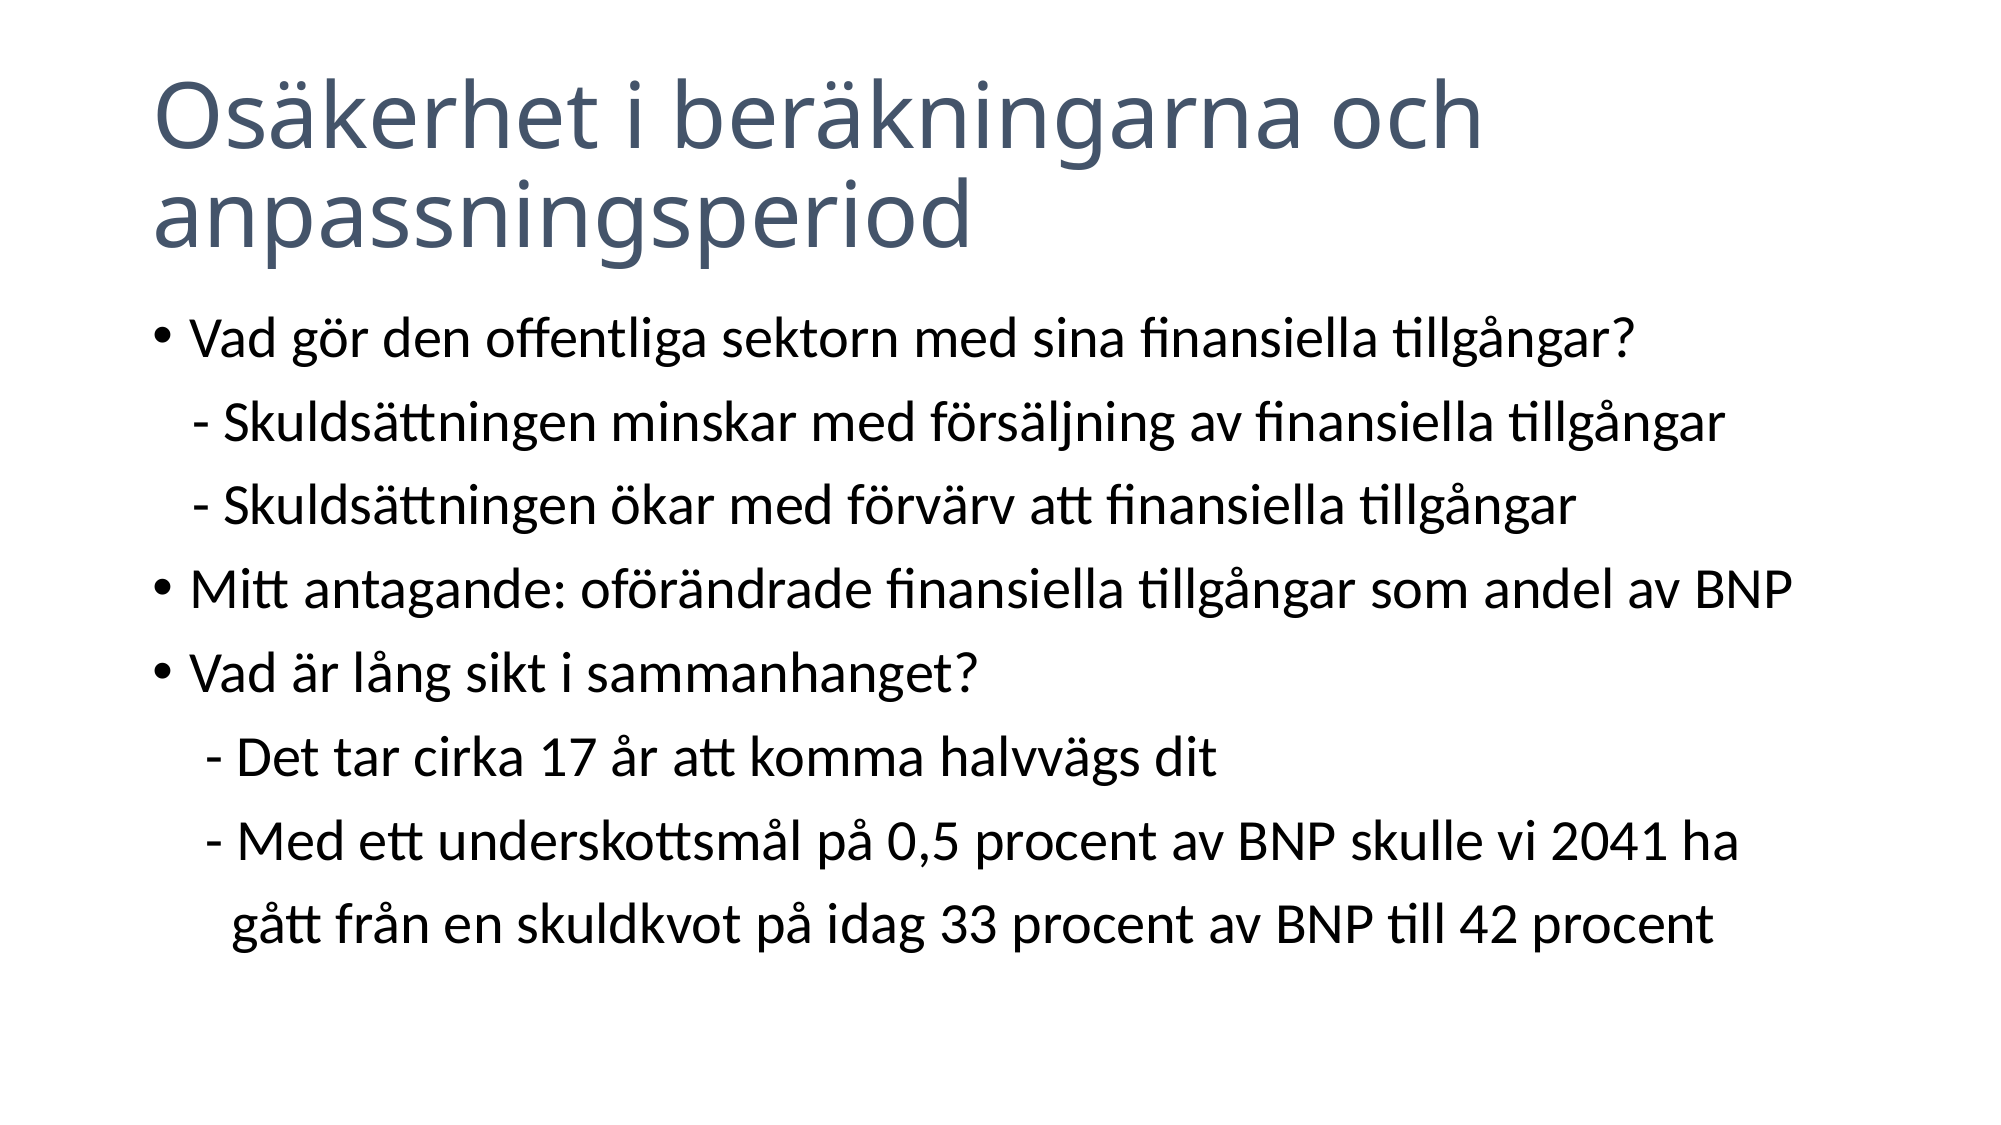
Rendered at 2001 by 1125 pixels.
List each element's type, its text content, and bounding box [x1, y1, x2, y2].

title Osäkerhet i beräkningarna och anpassningsperiod [137, 59, 1863, 278]
list Vad gör den offentliga sektorn med sina finansiella tillgångar? - Skuldsättningen minskar med försäljning av finansiella tillgångar - Skuldsättningen ökar med förvärv att finansiella tillgångar Mitt antagande: oförändrade finansiella tillgångar som andel av BNP Vad är lång sikt i sammanhanget? - Det tar cirka 17 år att komma halvvägs dit - Med ett underskottsmål på 0,5 procent av BNP skulle vi 2041 ha gått från en skuldkvot på idag 33 procent av BNP till 42 procent [137, 299, 1863, 1014]
